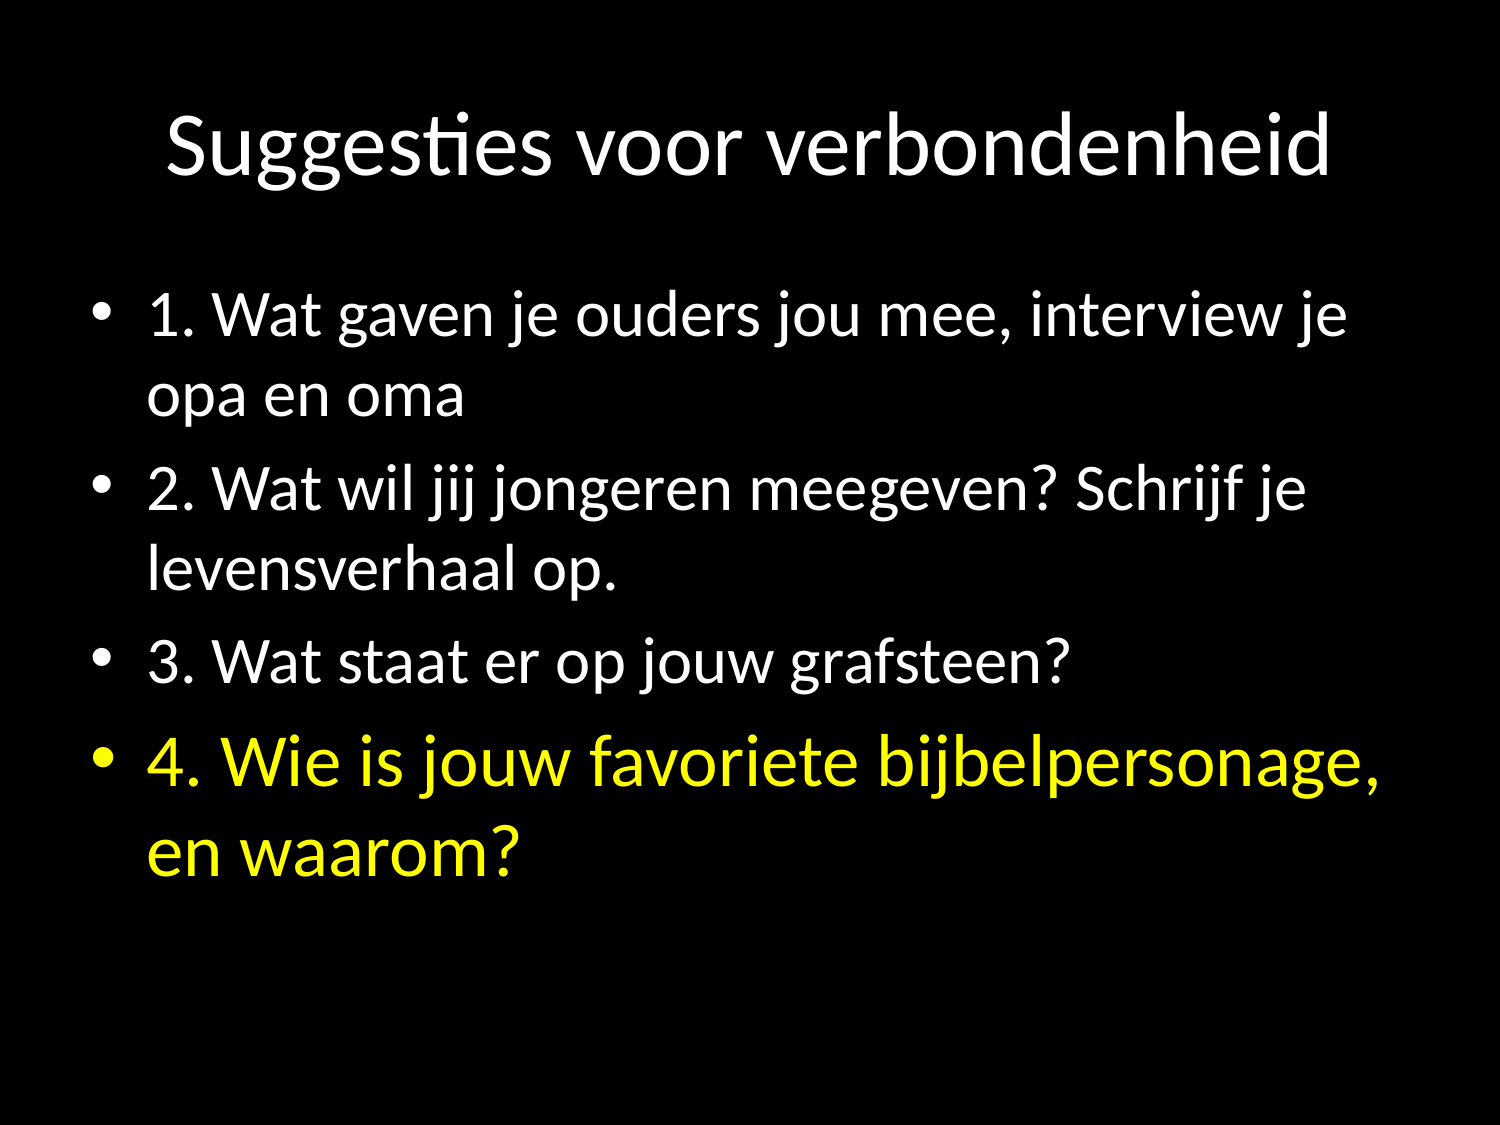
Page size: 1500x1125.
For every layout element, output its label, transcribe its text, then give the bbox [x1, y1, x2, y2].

title Suggesties voor verbondenheid [75, 45, 1425, 233]
list 1. Wat gaven je ouders jou mee, interview je opa en oma 2. Wat wil jij jongeren meegeven? Schrijf je levensverhaal op. 3. Wat staat er op jouw grafsteen? 4. Wie is jouw favoriete bijbelpersonage, en waarom? [75, 262, 1425, 1005]
